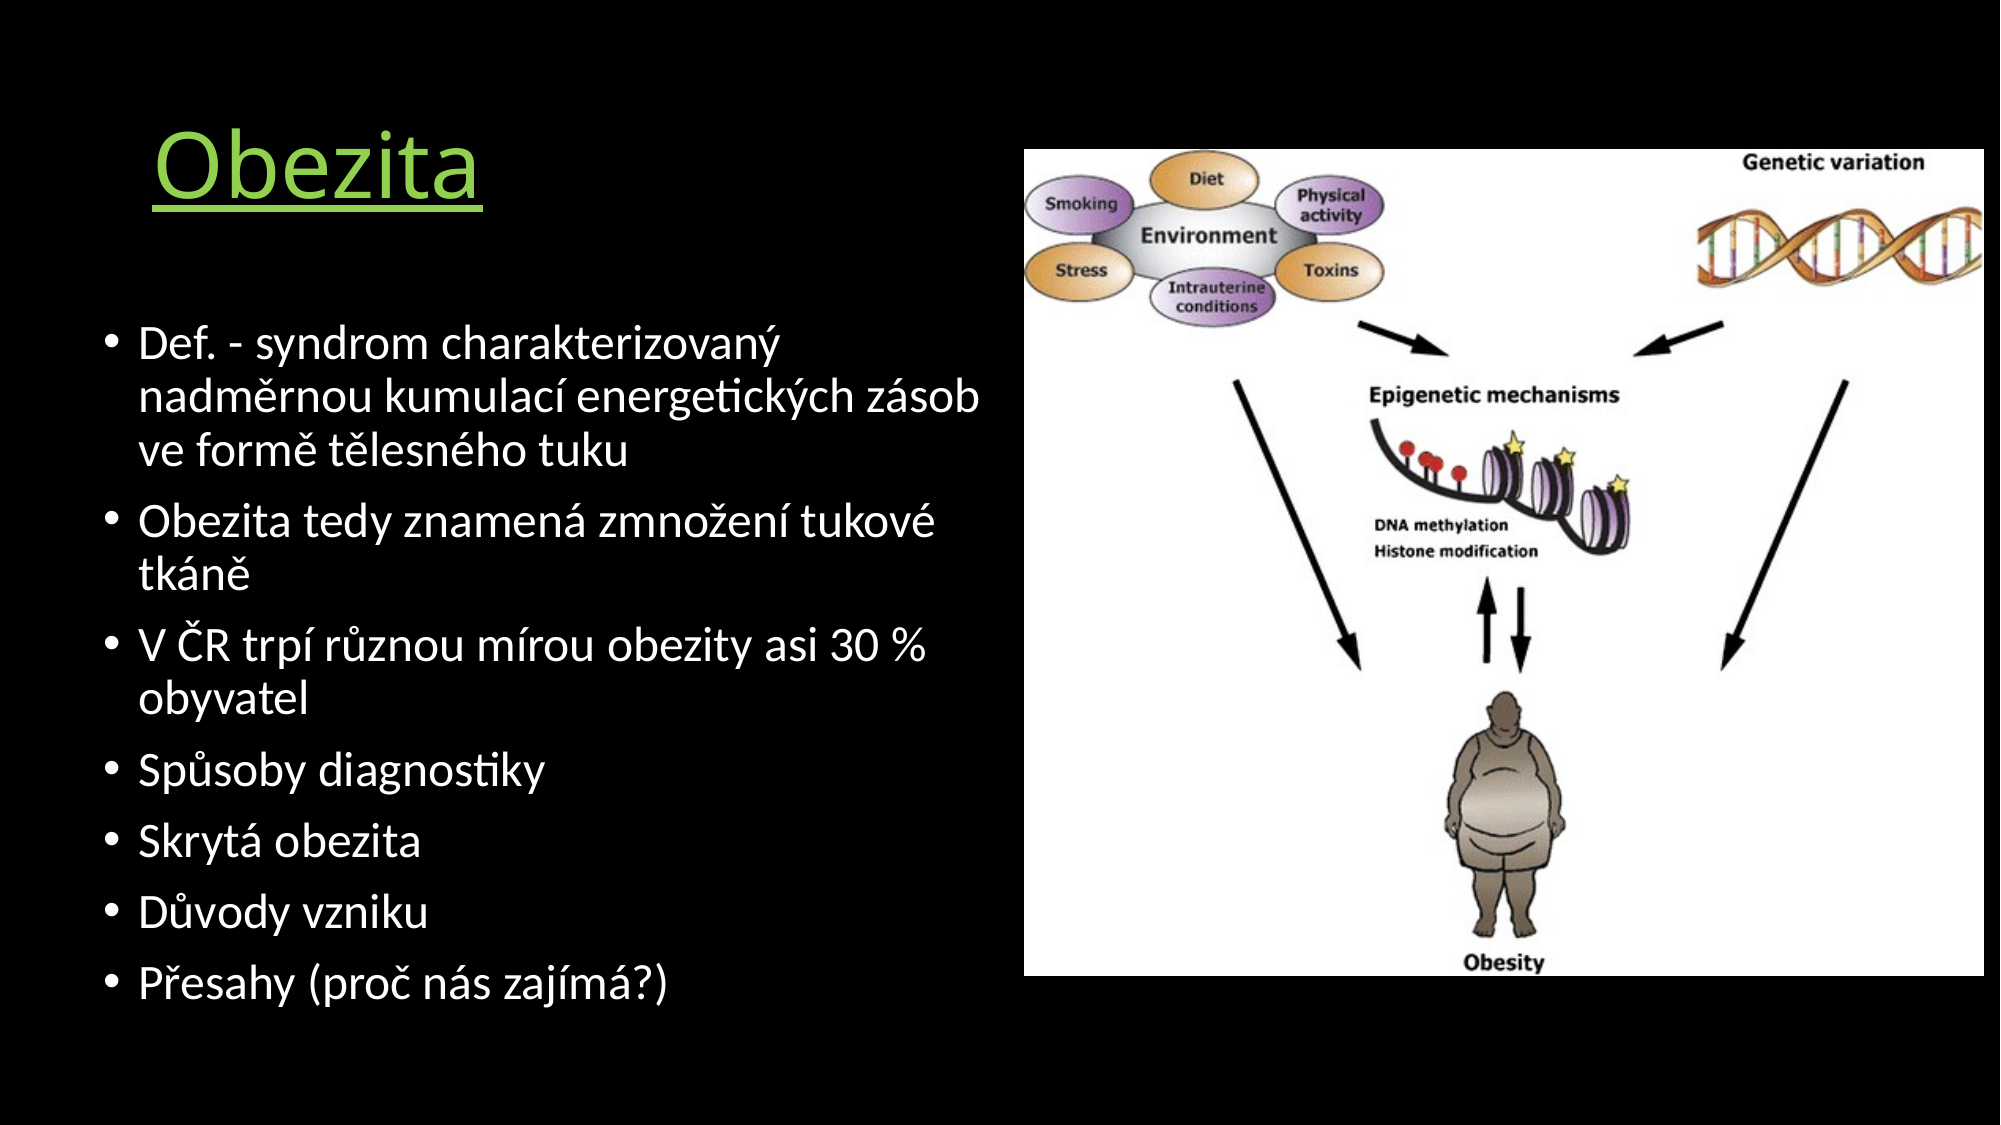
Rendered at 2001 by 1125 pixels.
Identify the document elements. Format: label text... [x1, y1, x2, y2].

list Def. - syndrom charakterizovaný nadměrnou kumulací energetických zásob ve formě tělesného tuku Obezita tedy znamená zmnožení tukové tkáně V ČR trpí různou mírou obezity asi 30 % obyvatel Spůsoby diagnostiky Skrytá obezita Důvody vzniku Přesahy (proč nás zajímá?) [89, 308, 1025, 1023]
title Obezita [137, 59, 1863, 278]
picture [1024, 149, 1984, 976]
